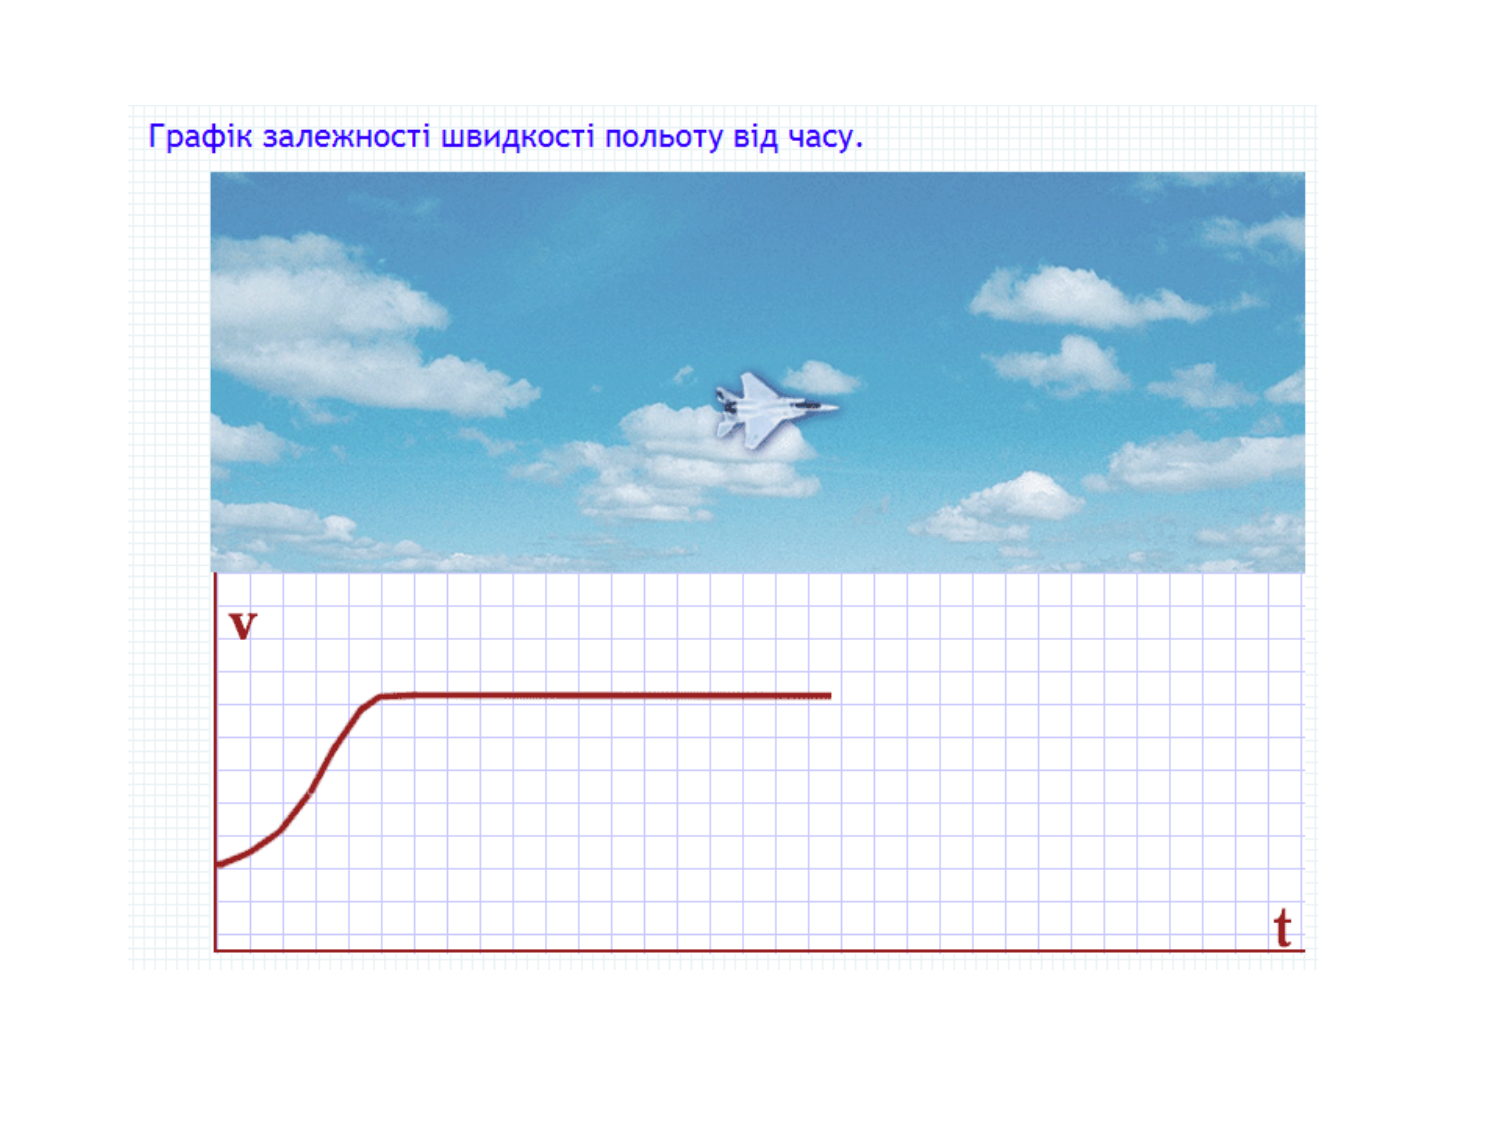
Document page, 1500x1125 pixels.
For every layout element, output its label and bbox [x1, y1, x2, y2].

picture [128, 105, 1318, 970]
